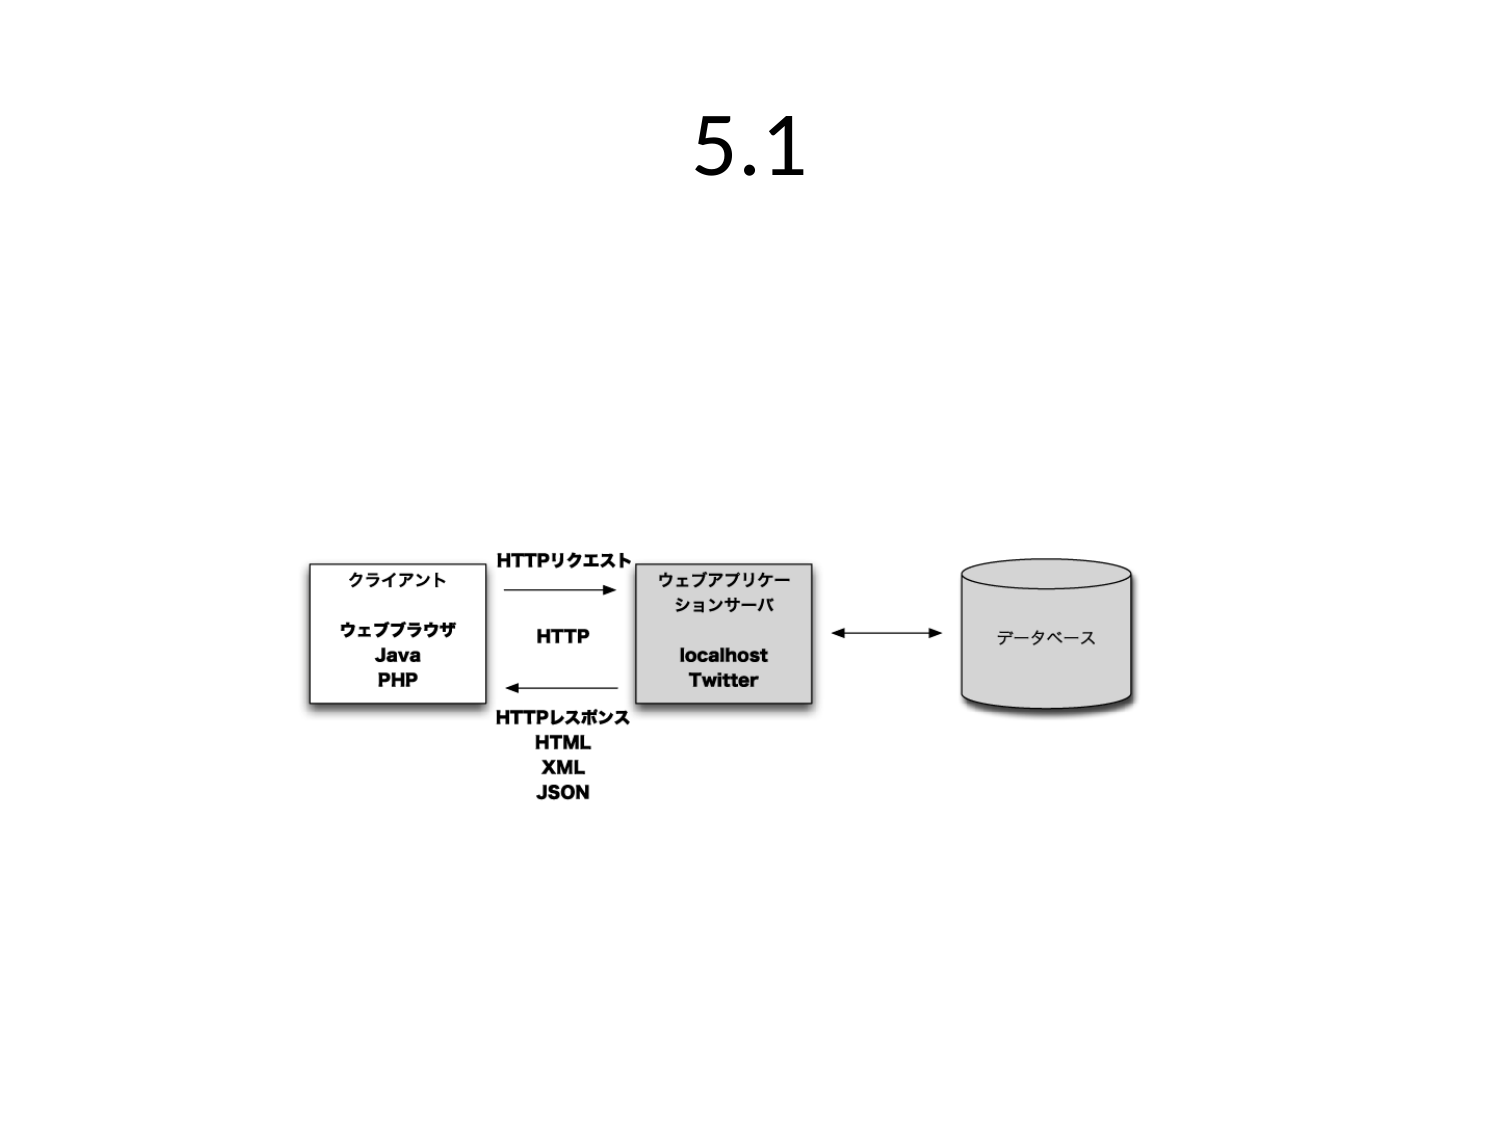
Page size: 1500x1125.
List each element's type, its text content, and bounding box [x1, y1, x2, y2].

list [191, 262, 1309, 1006]
title 5.1 [75, 45, 1425, 233]
